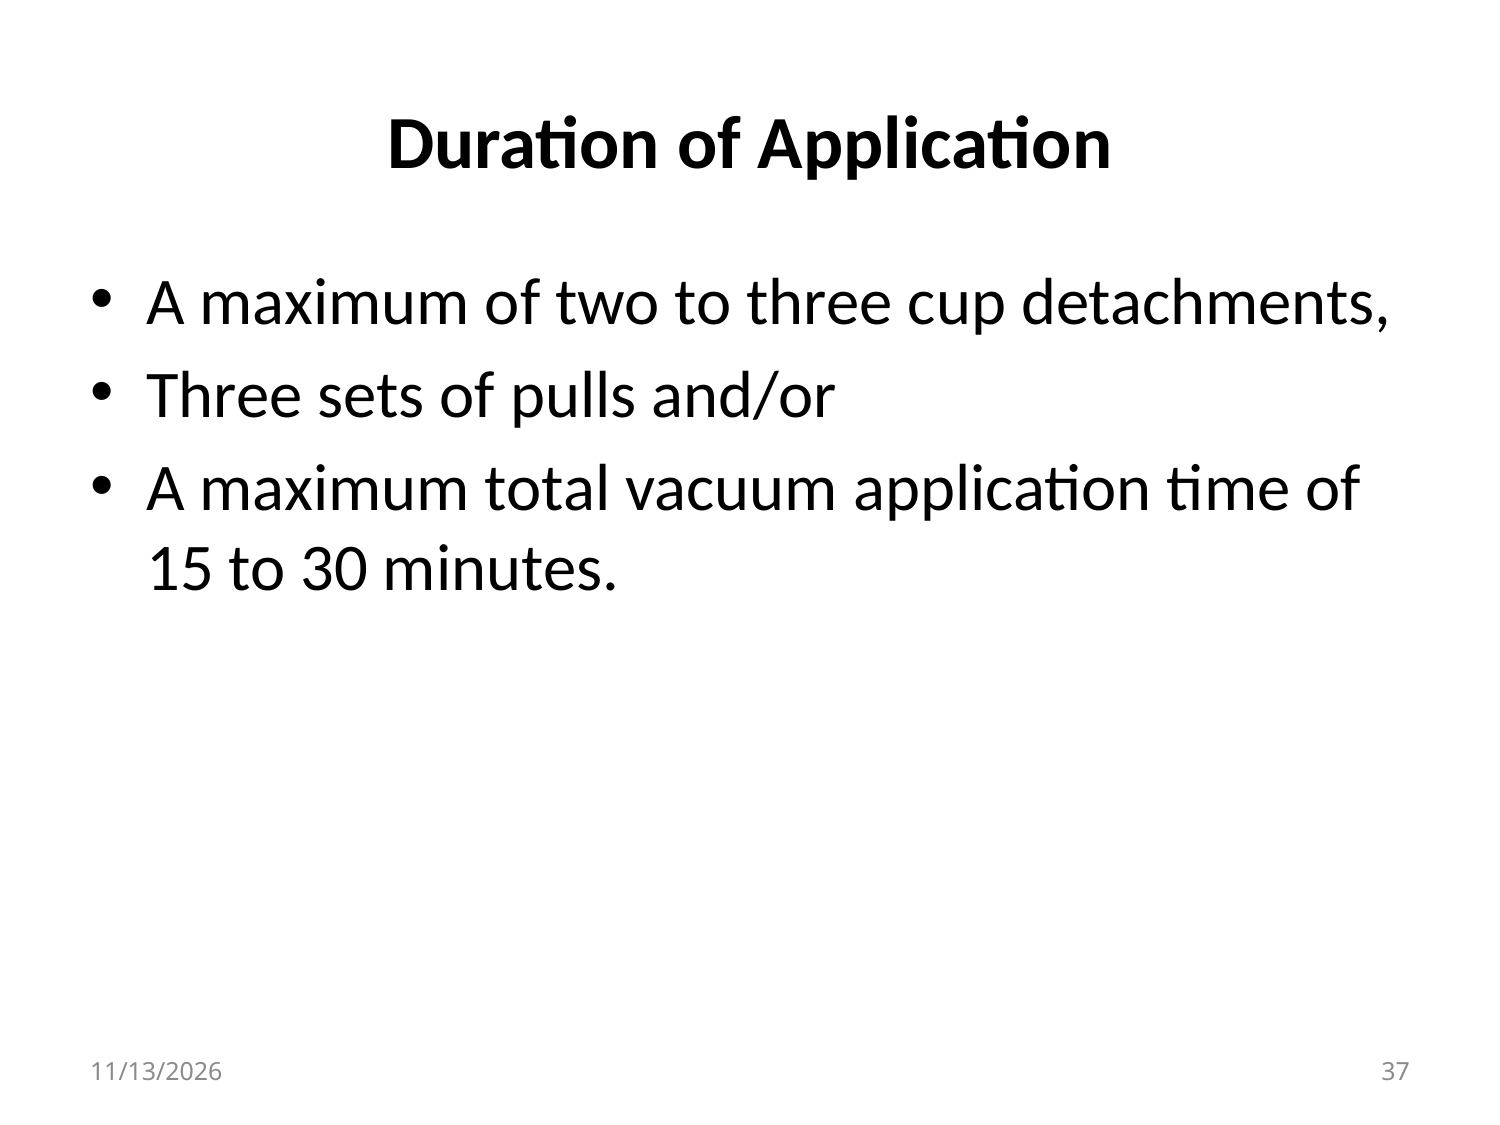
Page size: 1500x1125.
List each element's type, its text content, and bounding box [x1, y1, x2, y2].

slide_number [75, 1042, 425, 1103]
title Duration of Application [75, 45, 1425, 233]
list A maximum of two to three cup detachments, Three sets of pulls and/or A maximum total vacuum application time of 15 to 30 minutes. [75, 249, 1438, 1063]
slide_number 37 [1074, 1042, 1425, 1103]
